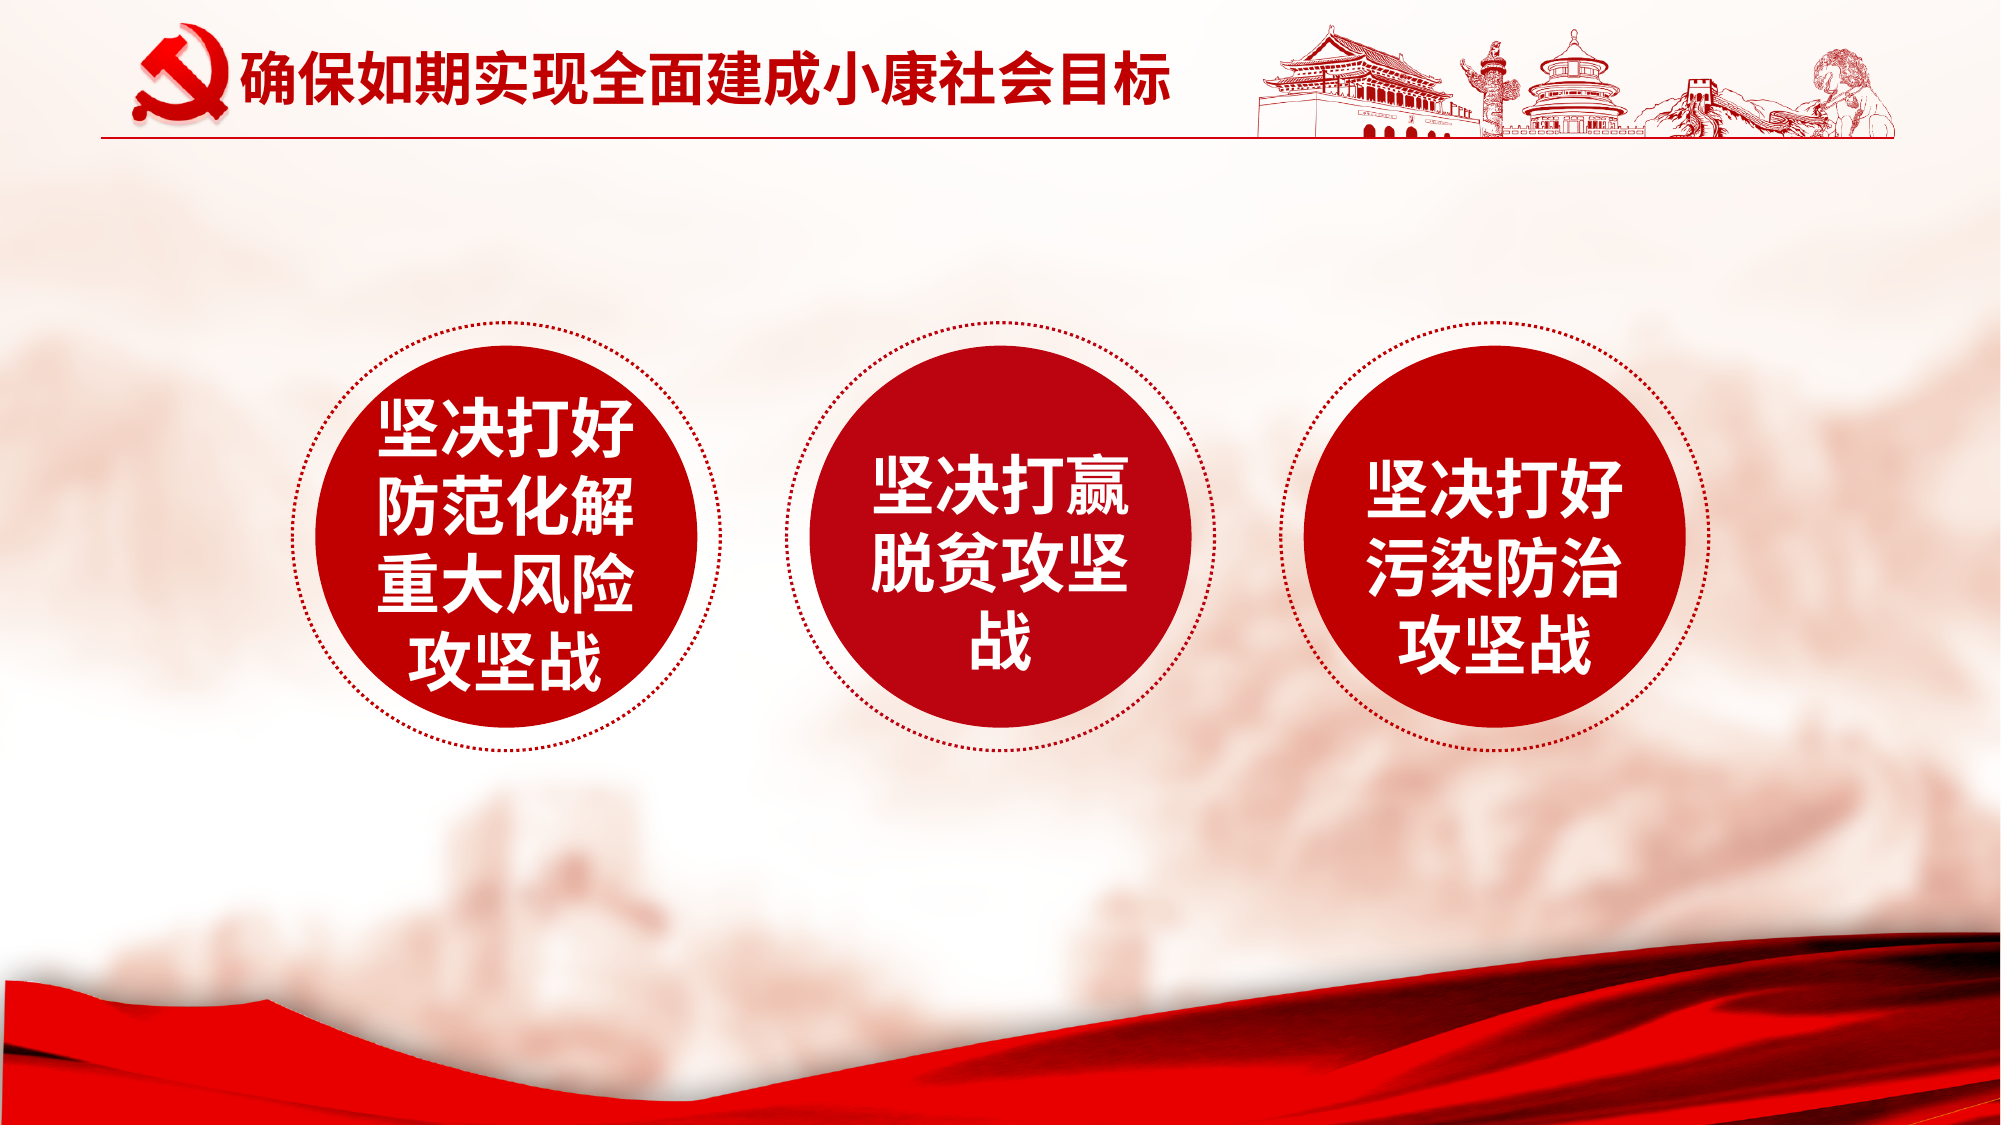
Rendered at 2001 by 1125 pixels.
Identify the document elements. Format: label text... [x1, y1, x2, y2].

text_box [1278, 320, 1711, 673]
text_box 确保如期实现全面建成小康社会目标 [0, 34, 1521, 120]
text_box [672, 401, 723, 673]
text_box [290, 401, 338, 673]
text_box [360, 320, 650, 377]
text_box [846, 688, 1155, 753]
text_box 坚决打好防范化解重大风险攻坚战 [338, 377, 672, 709]
text_box [784, 320, 1217, 673]
picture [0, 0, 2001, 1125]
text_box 坚决打好污染防治攻坚战 [1328, 439, 1662, 693]
text_box 坚决打赢脱贫攻坚战 [833, 434, 1167, 688]
text_box [377, 709, 635, 753]
text_box [1346, 693, 1643, 753]
